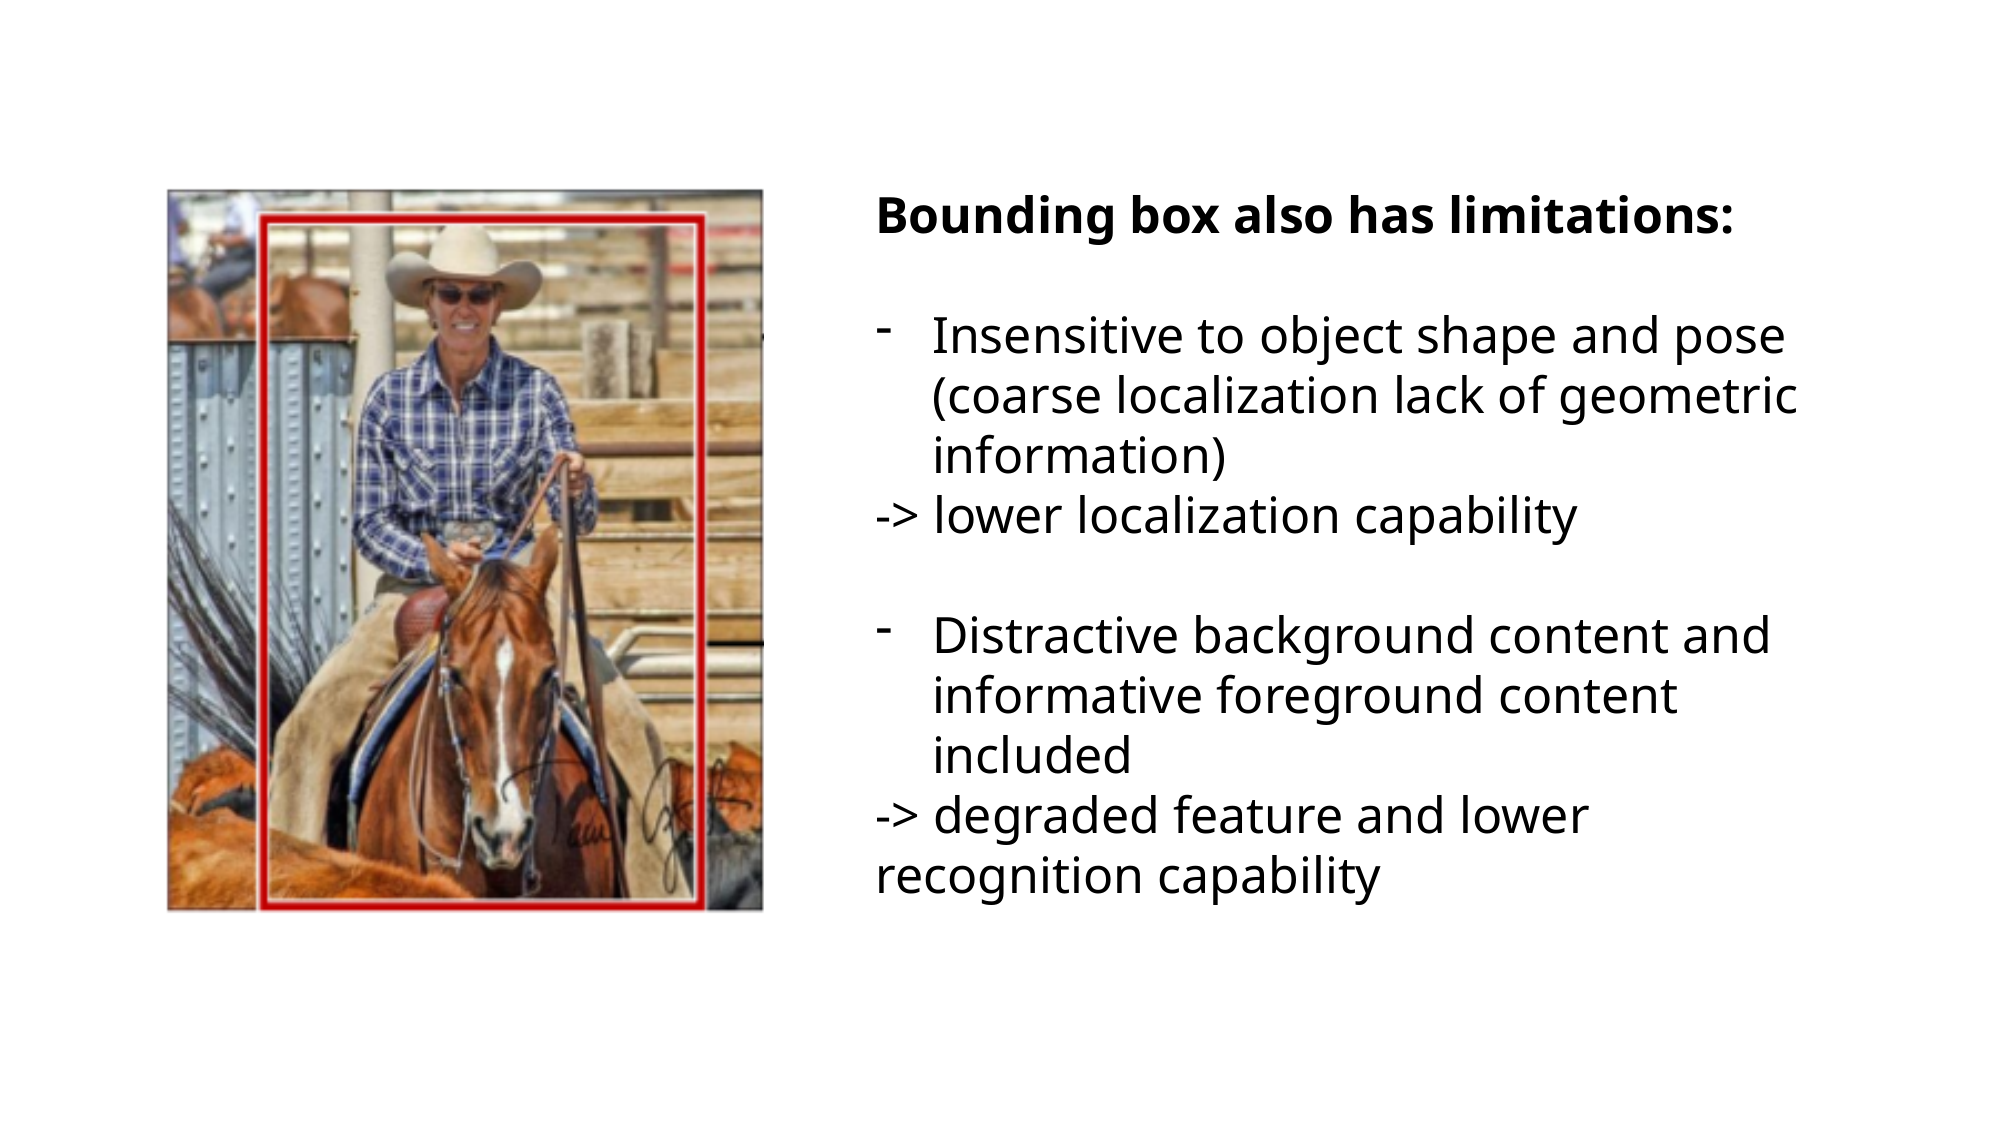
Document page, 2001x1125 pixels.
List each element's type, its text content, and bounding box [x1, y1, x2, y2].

text_box Bounding box also has limitations: Insensitive to object shape and pose (coarse localization lack of geometric information) -> lower localization capability Distractive background content and informative foreground content included -> degraded feature and lower recognition capability [860, 176, 1855, 912]
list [160, 176, 765, 922]
